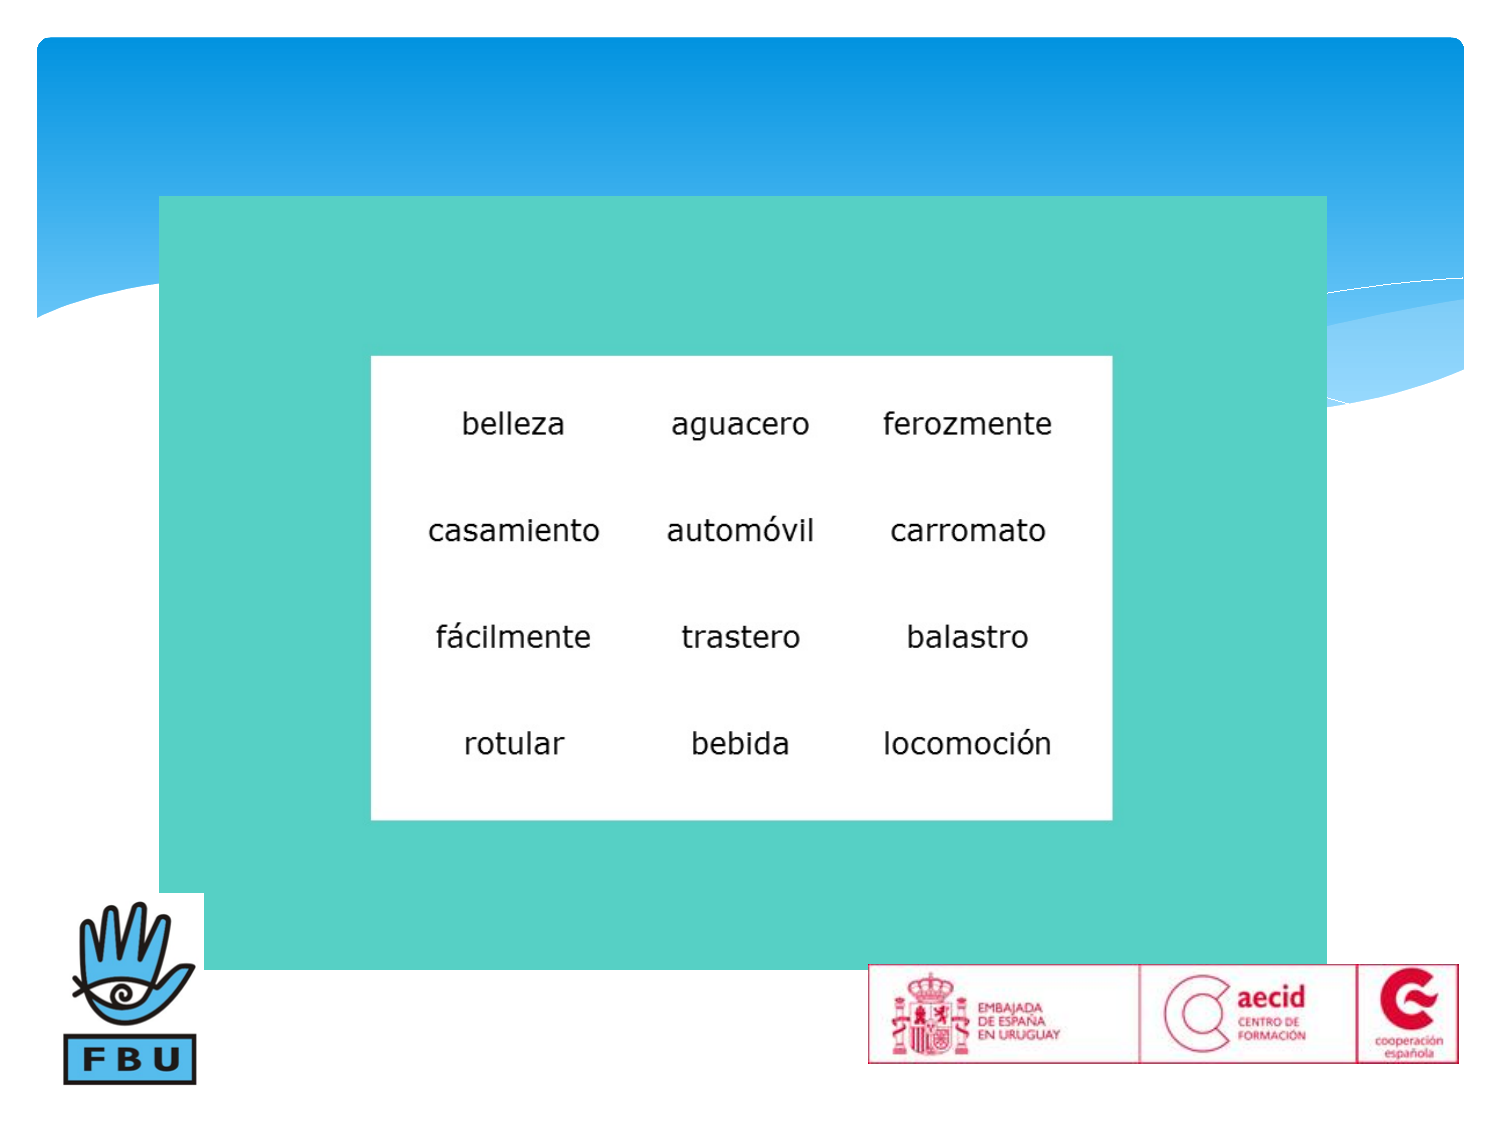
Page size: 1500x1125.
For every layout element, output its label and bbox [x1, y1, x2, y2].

list [159, 196, 1327, 970]
picture [867, 963, 1459, 1065]
picture [52, 892, 204, 1093]
